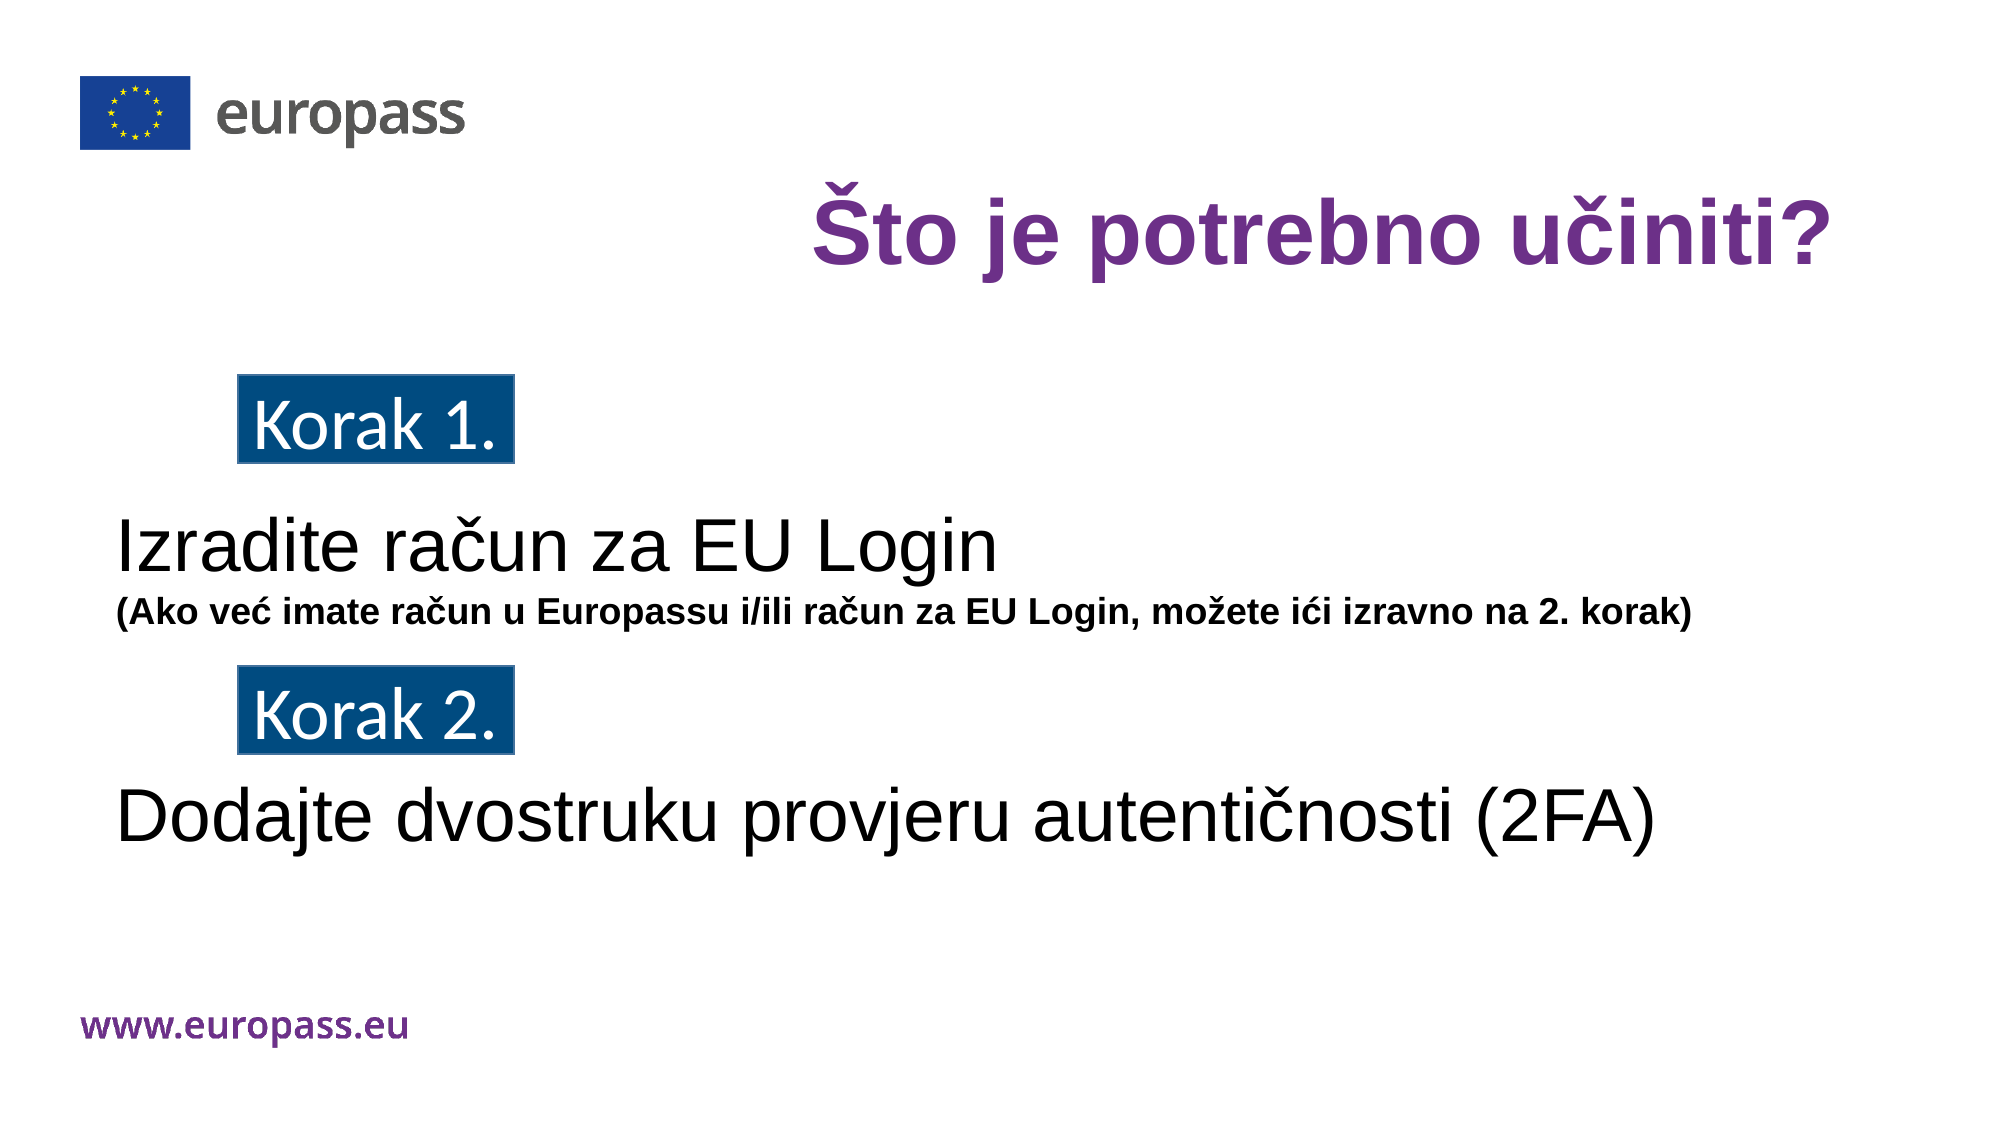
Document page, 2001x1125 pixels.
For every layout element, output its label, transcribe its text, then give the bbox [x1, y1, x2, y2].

text_box Što je potrebno učiniti? [797, 177, 1851, 292]
subtitle Izradite račun za EU Login (Ako već imate račun u Europassu i/ili račun za EU Login, možete ići izravno na 2. korak) Dodajte dvostruku provjeru autentičnosti (2FA) [101, 349, 1863, 990]
text_box Korak 1. [237, 374, 515, 464]
text_box Korak 2. [237, 665, 515, 755]
picture [75, 1004, 414, 1054]
picture [8, 0, 536, 261]
